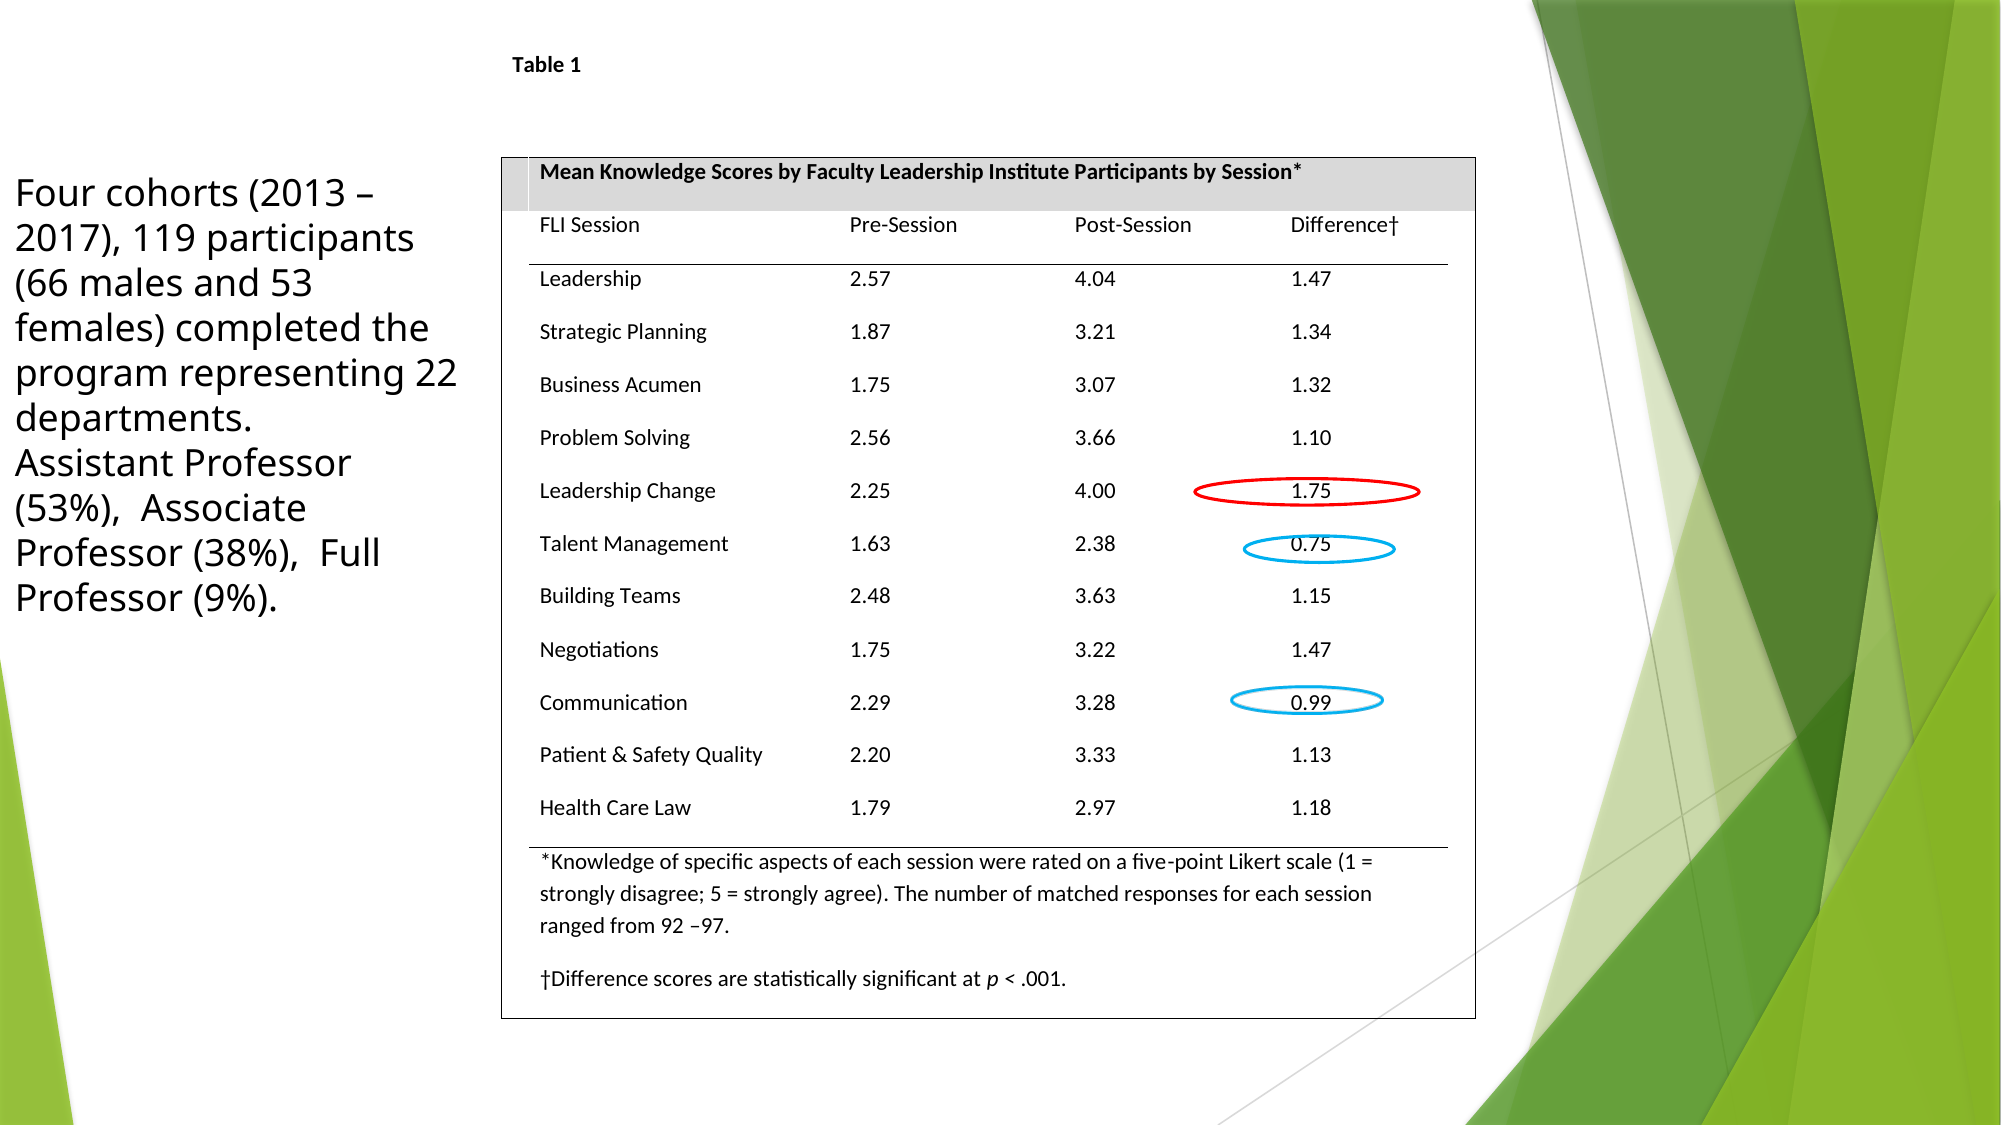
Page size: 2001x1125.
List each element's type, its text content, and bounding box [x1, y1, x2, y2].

picture [498, 50, 1501, 1075]
text_box Four cohorts (2013 – 2017), 119 participants (66 males and 53 females) completed the program representing 22 departments. Assistant Professor (53%), Associate Professor (38%), Full Professor (9%). [0, 161, 475, 627]
